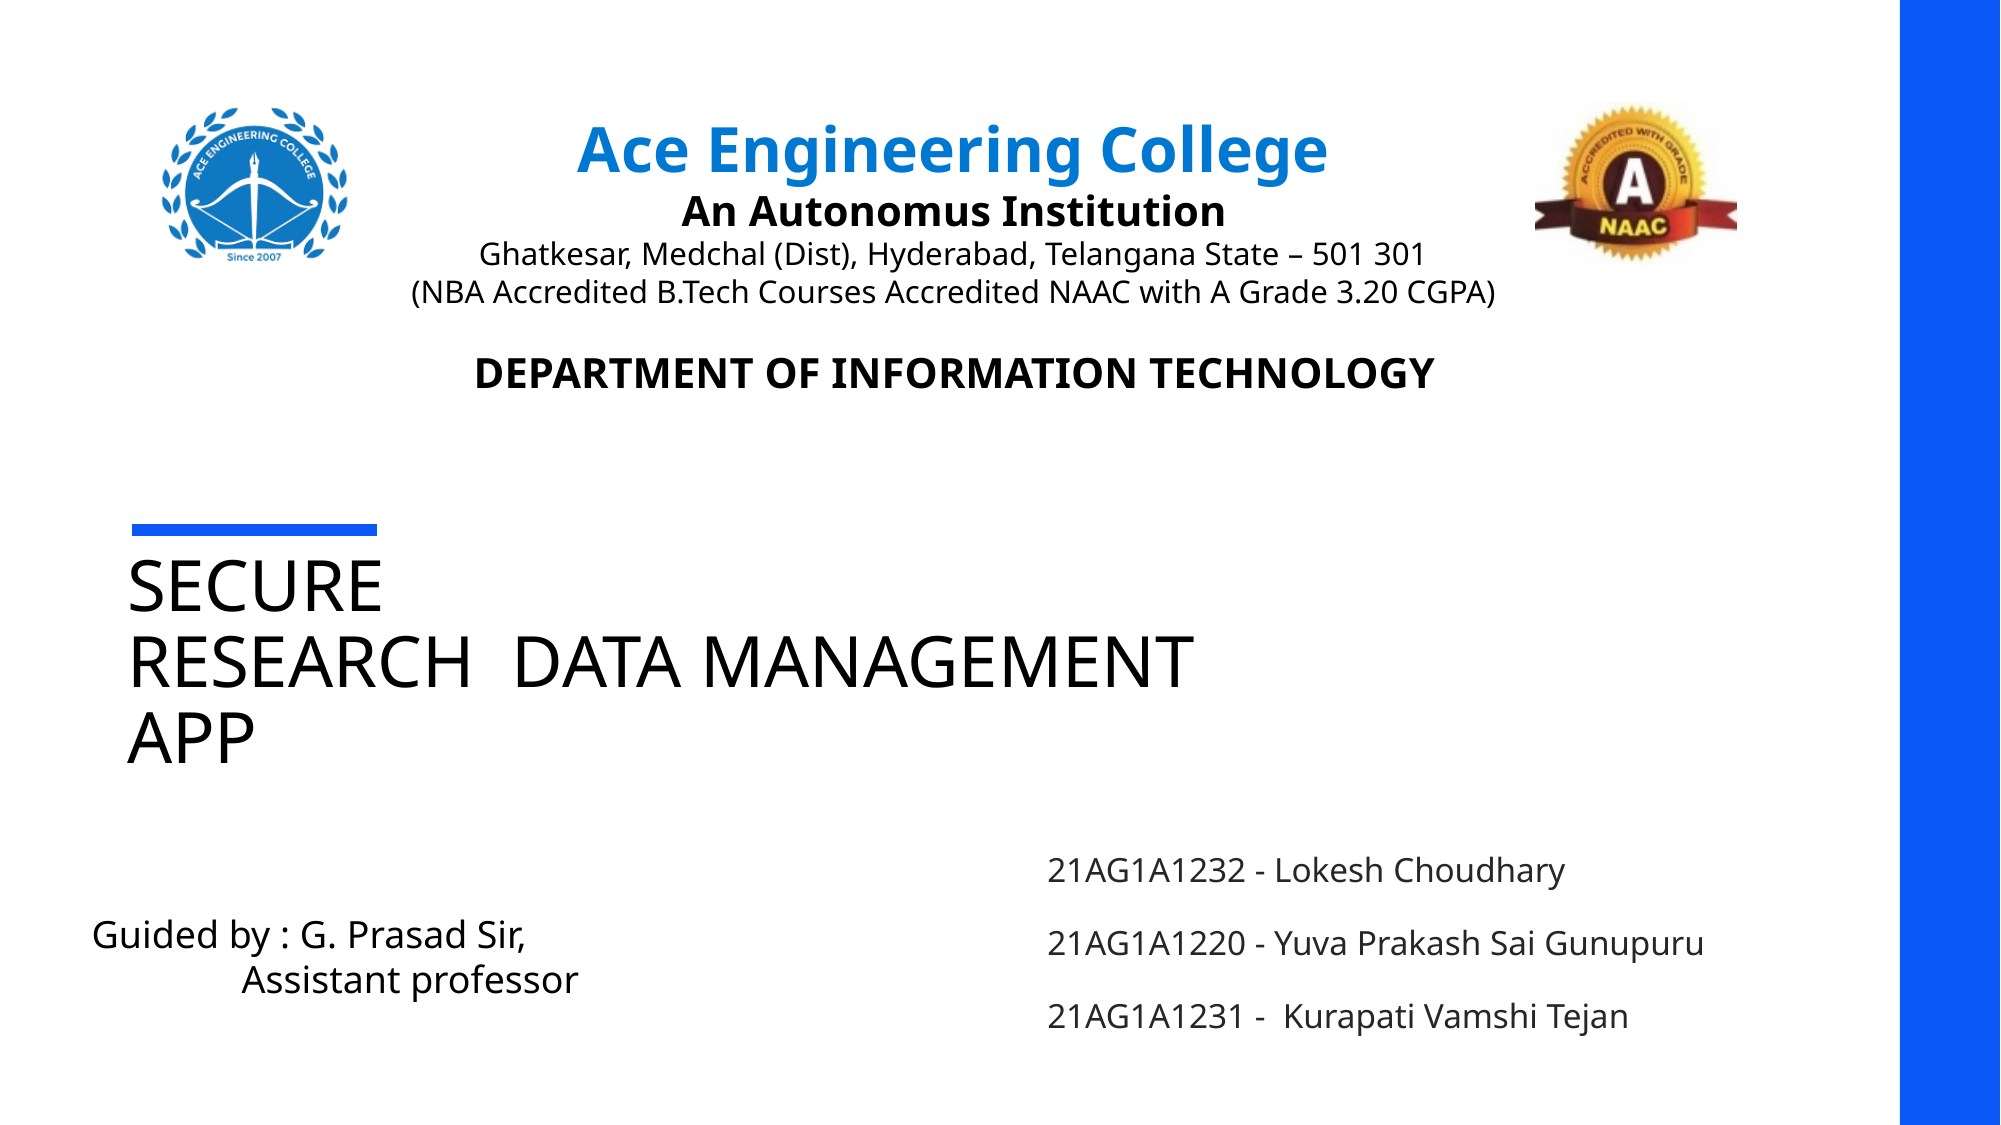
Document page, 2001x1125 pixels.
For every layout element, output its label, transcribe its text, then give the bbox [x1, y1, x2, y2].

title SECURE RESEARCH DATA MANAGEMENT APP [112, 542, 1619, 817]
picture [135, 101, 373, 265]
text_box Ace Engineering College An Autonomus Institution Ghatkesar, Medchal (Dist), Hyderabad, Telangana State – 501 301 (NBA Accredited B.Tech Courses Accredited NAAC with A Grade 3.20 CGPA) DEPARTMENT OF INFORMATION TECHNOLOGY [389, 91, 1519, 462]
text_box Guided by : G. Prasad Sir, Assistant professor [76, 903, 638, 1054]
picture [1535, 102, 1737, 265]
list 21AG1A1232 - Lokesh Choudhary 21AG1A1220 - Yuva Prakash Sai Gunupuru 21AG1A1231 - Kurapati Vamshi Tejan [1032, 816, 1875, 1056]
